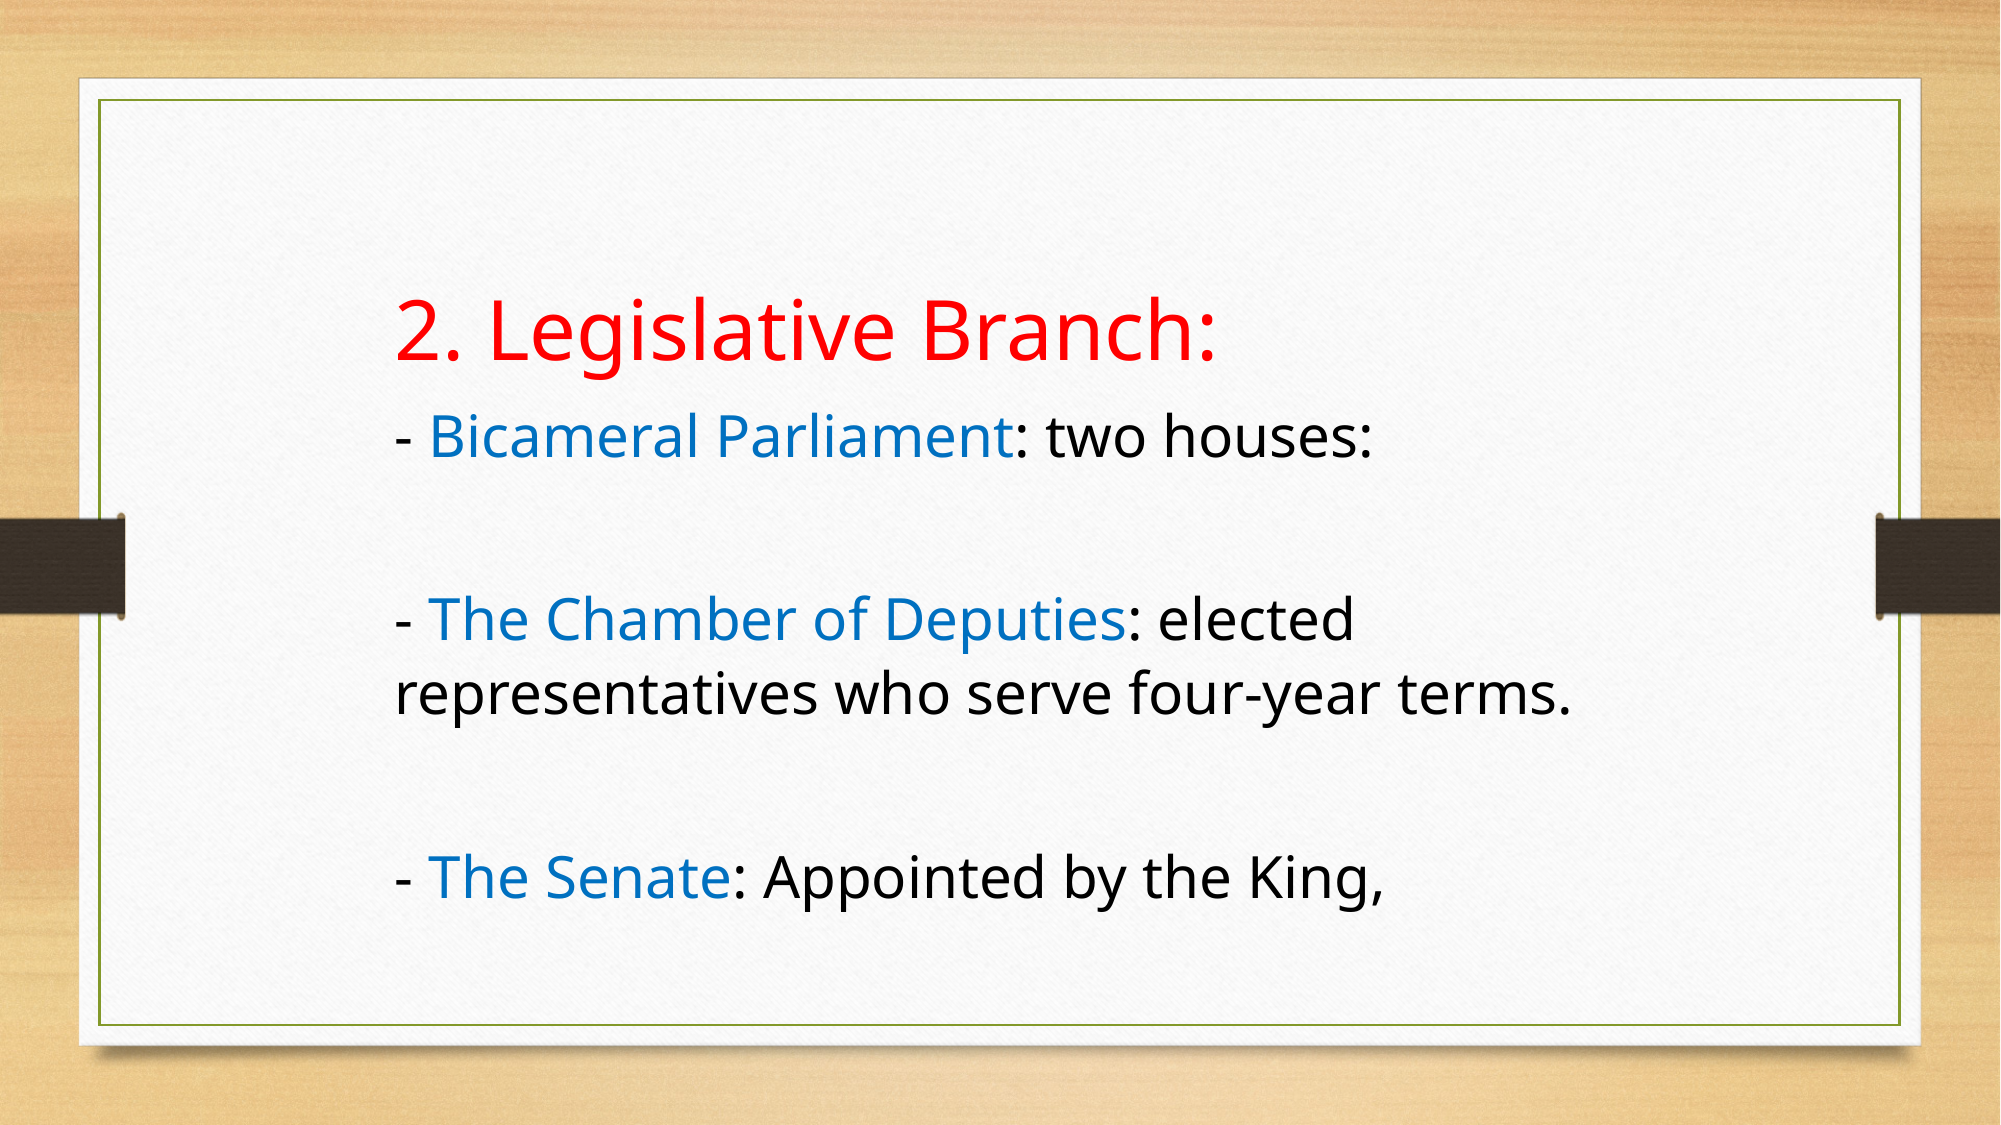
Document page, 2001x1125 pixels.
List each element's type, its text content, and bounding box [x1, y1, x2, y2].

picture [0, 0, 2001, 1125]
text_box 2. Legislative Branch: - Bicameral Parliament: two houses: - The Chamber of Deputies: elected representatives who serve four-year terms. - The Senate: Appointed by the King, [379, 263, 1702, 918]
